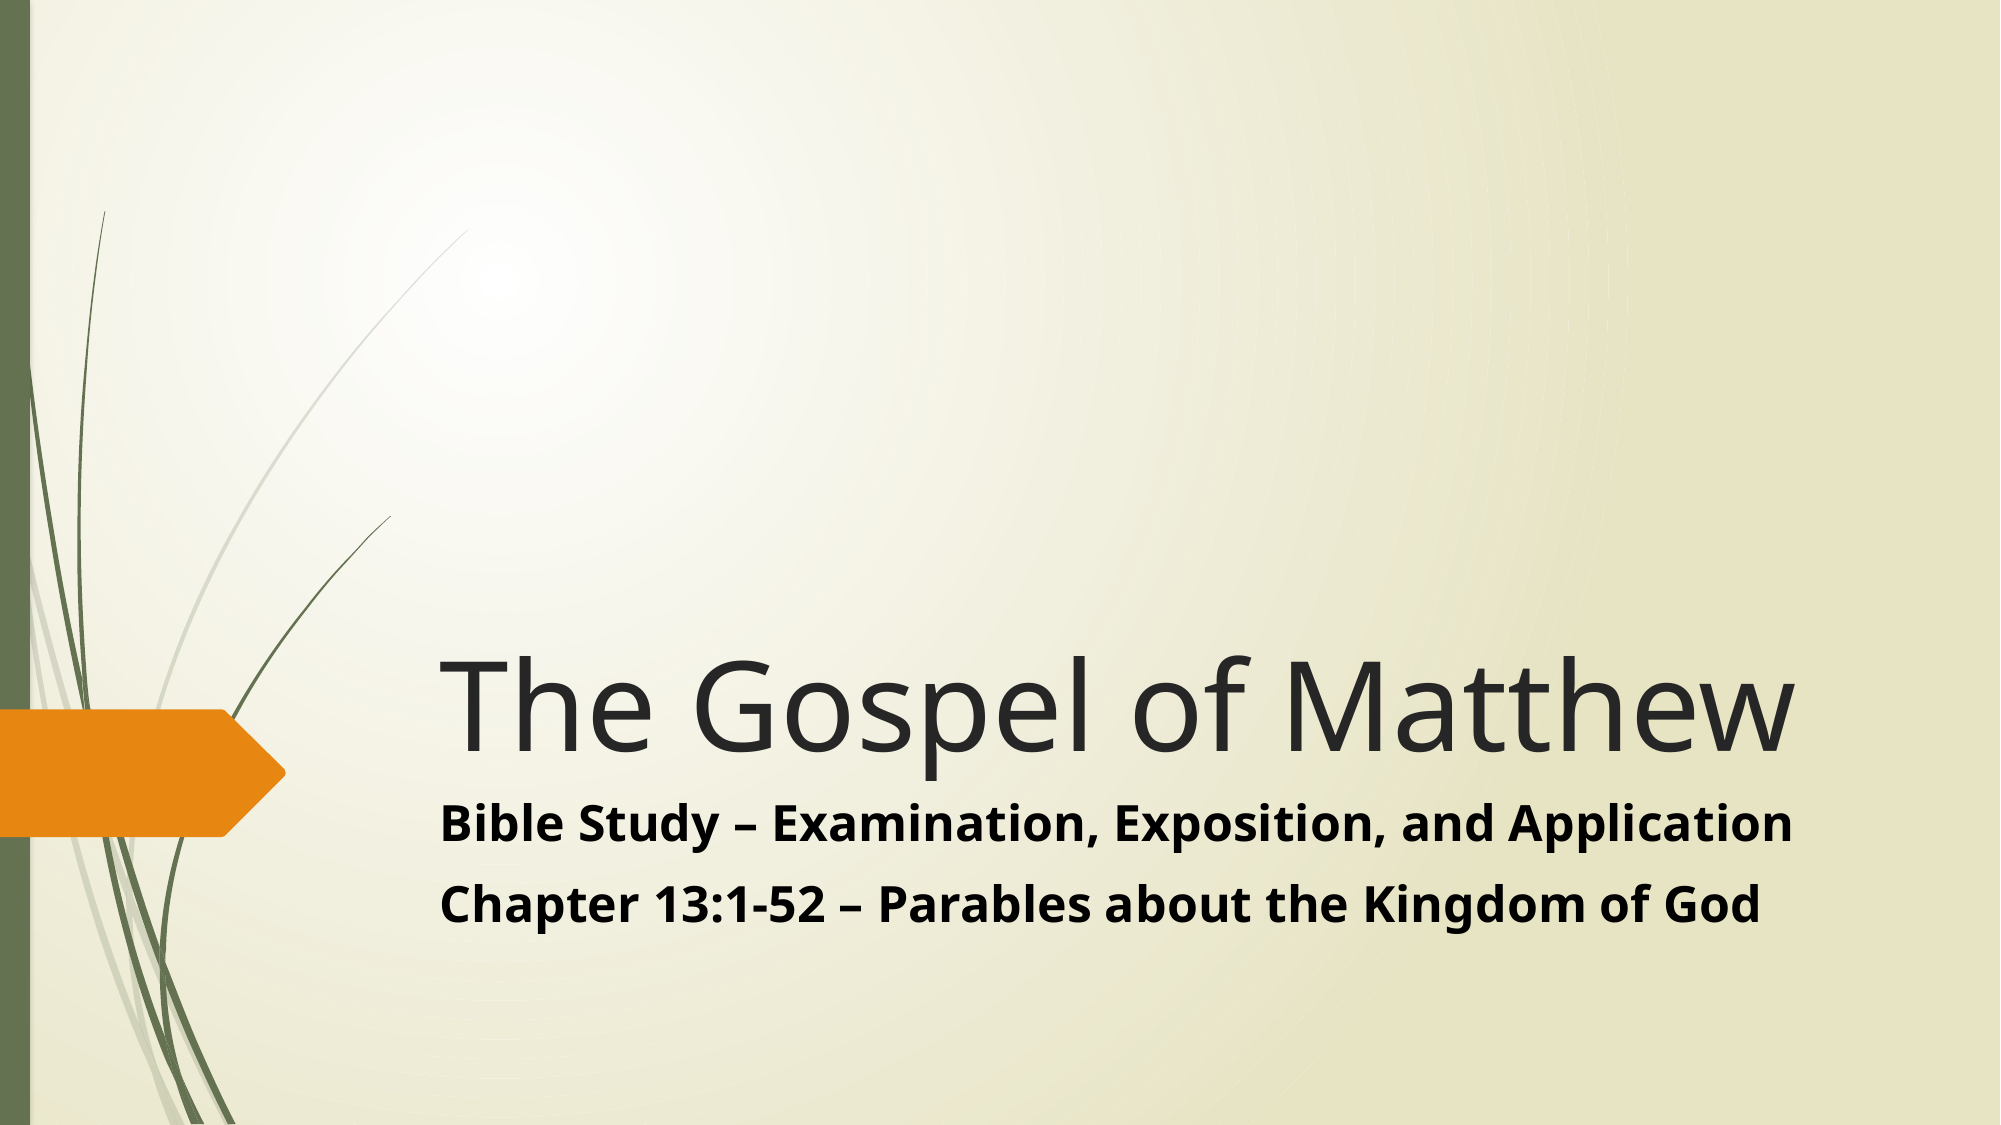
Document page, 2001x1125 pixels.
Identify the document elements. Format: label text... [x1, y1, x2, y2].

title The Gospel of Matthew [424, 412, 1888, 783]
subtitle Bible Study – Examination, Exposition, and Application Chapter 13:1-52 – Parables about the Kingdom of God [424, 783, 1888, 969]
